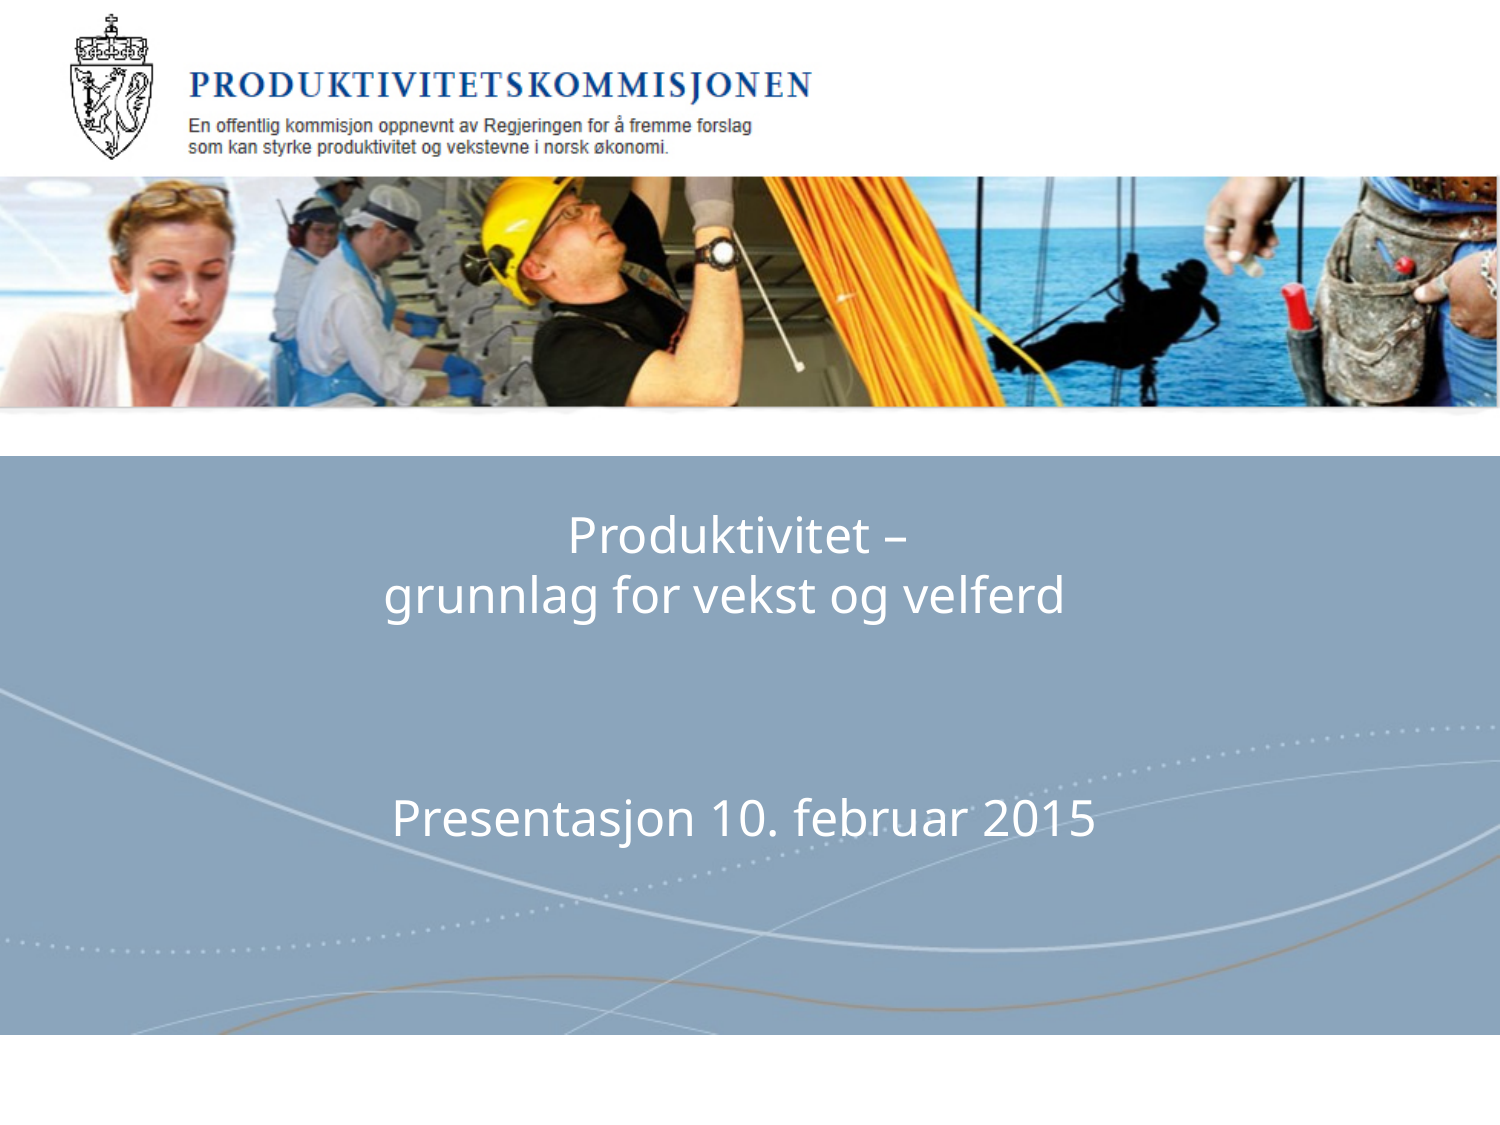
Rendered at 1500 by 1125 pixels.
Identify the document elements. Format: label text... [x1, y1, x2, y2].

picture [0, 1, 1500, 1035]
title Produktivitet – grunnlag for vekst og velferd [111, 510, 1365, 752]
subtitle Presentasjon 10. februar 2015 [117, 778, 1371, 894]
